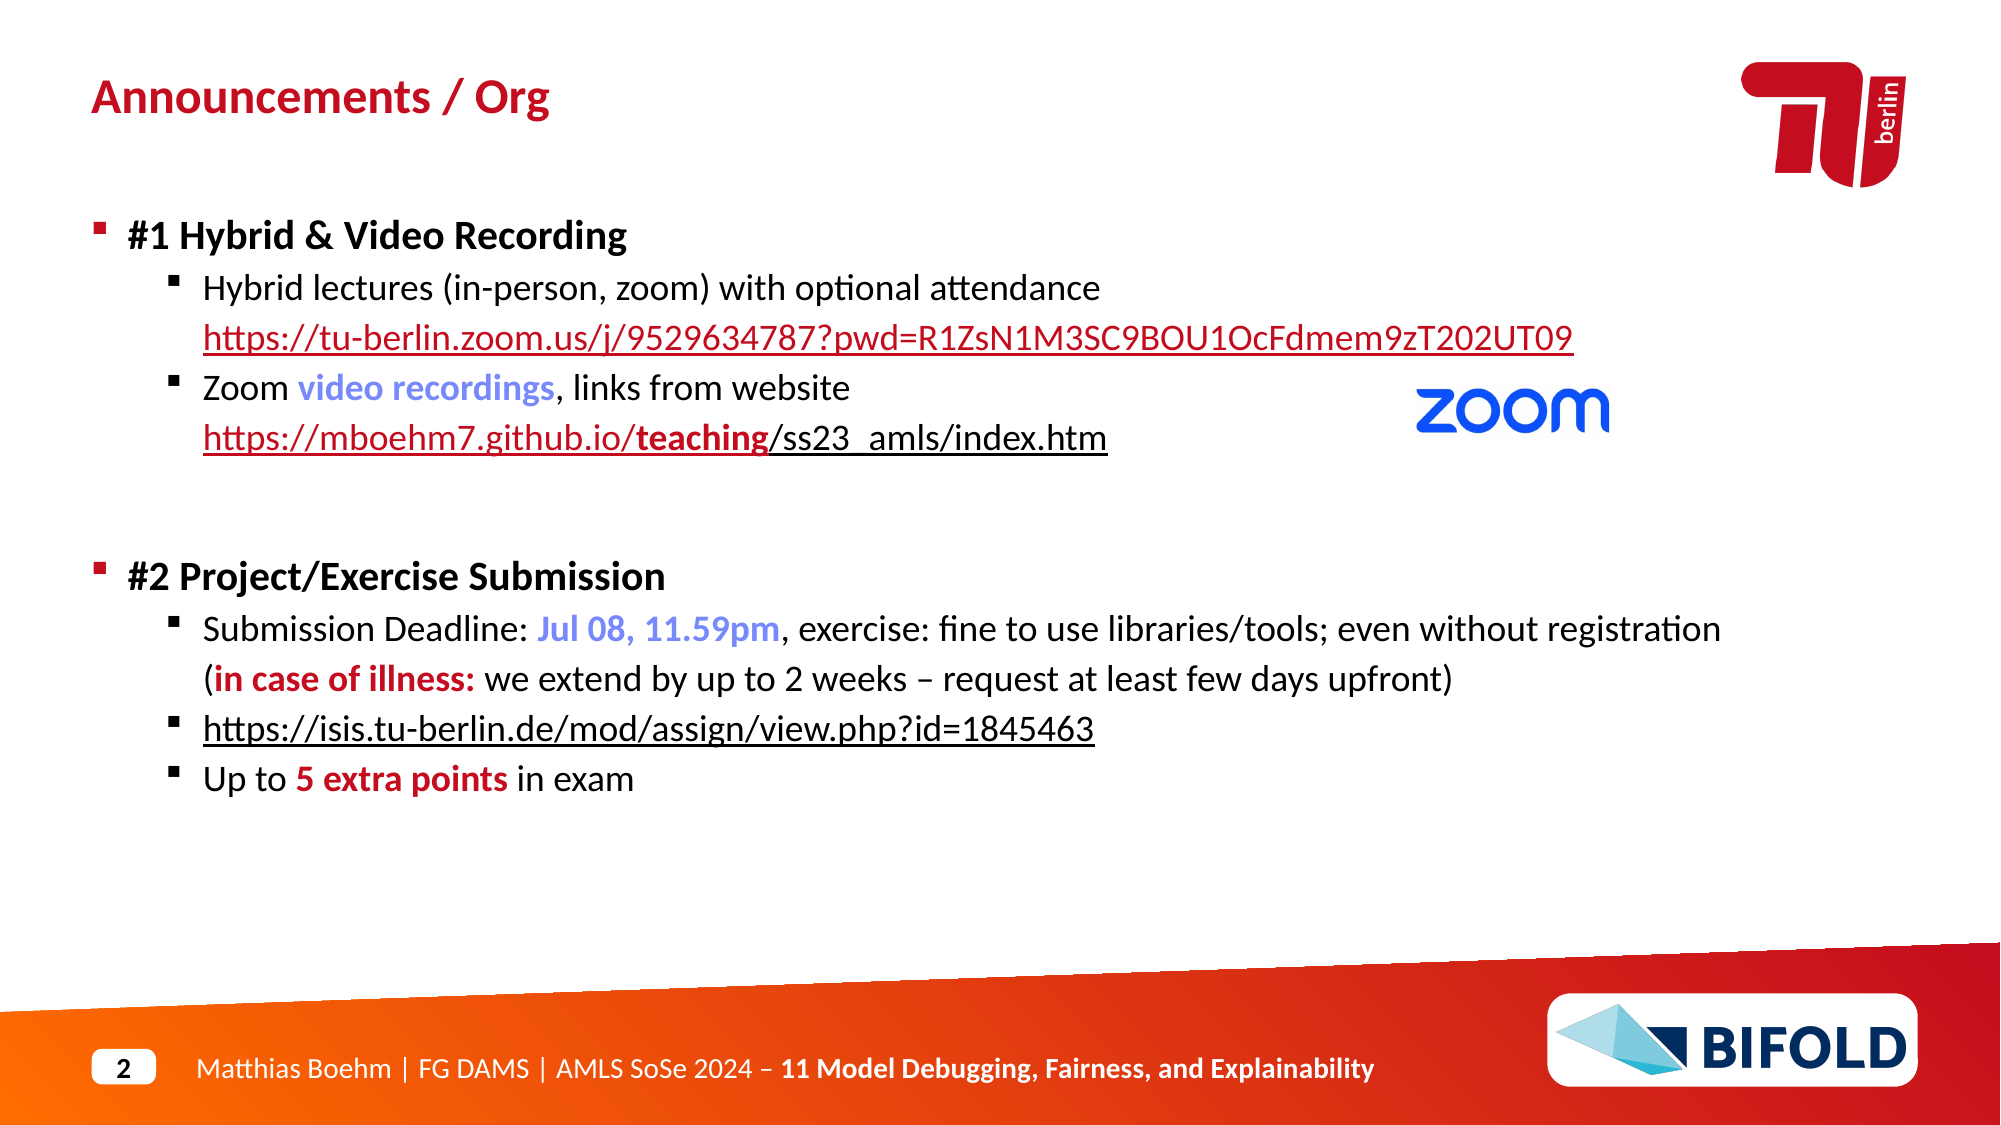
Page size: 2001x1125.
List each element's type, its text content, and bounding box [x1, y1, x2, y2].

list Announcements / Org [91, 65, 1455, 183]
picture [1556, 1004, 1906, 1075]
picture [1741, 62, 1906, 188]
picture [1413, 385, 1612, 438]
list #1 Hybrid & Video Recording Hybrid lectures (in-person, zoom) with optional attendance https://tu-berlin.zoom.us/j/9529634787?pwd=R1ZsN1M3SC9BOU1OcFdmem9zT202UT09 Zoom video recordings, links from website https://mboehm7.github.io/teaching/ss23_amls/index.htm #2 Project/Exercise Submission Submission Deadline: Jul 08, 11.59pm, exercise: fine to use libraries/tools; even without registration (in case of illness: we extend by up to 2 weeks – request at least few days upfront) https://isis.tu-berlin.de/mod/assign/view.php?id=1845463 Up to 5 extra points in exam [90, 208, 1908, 948]
